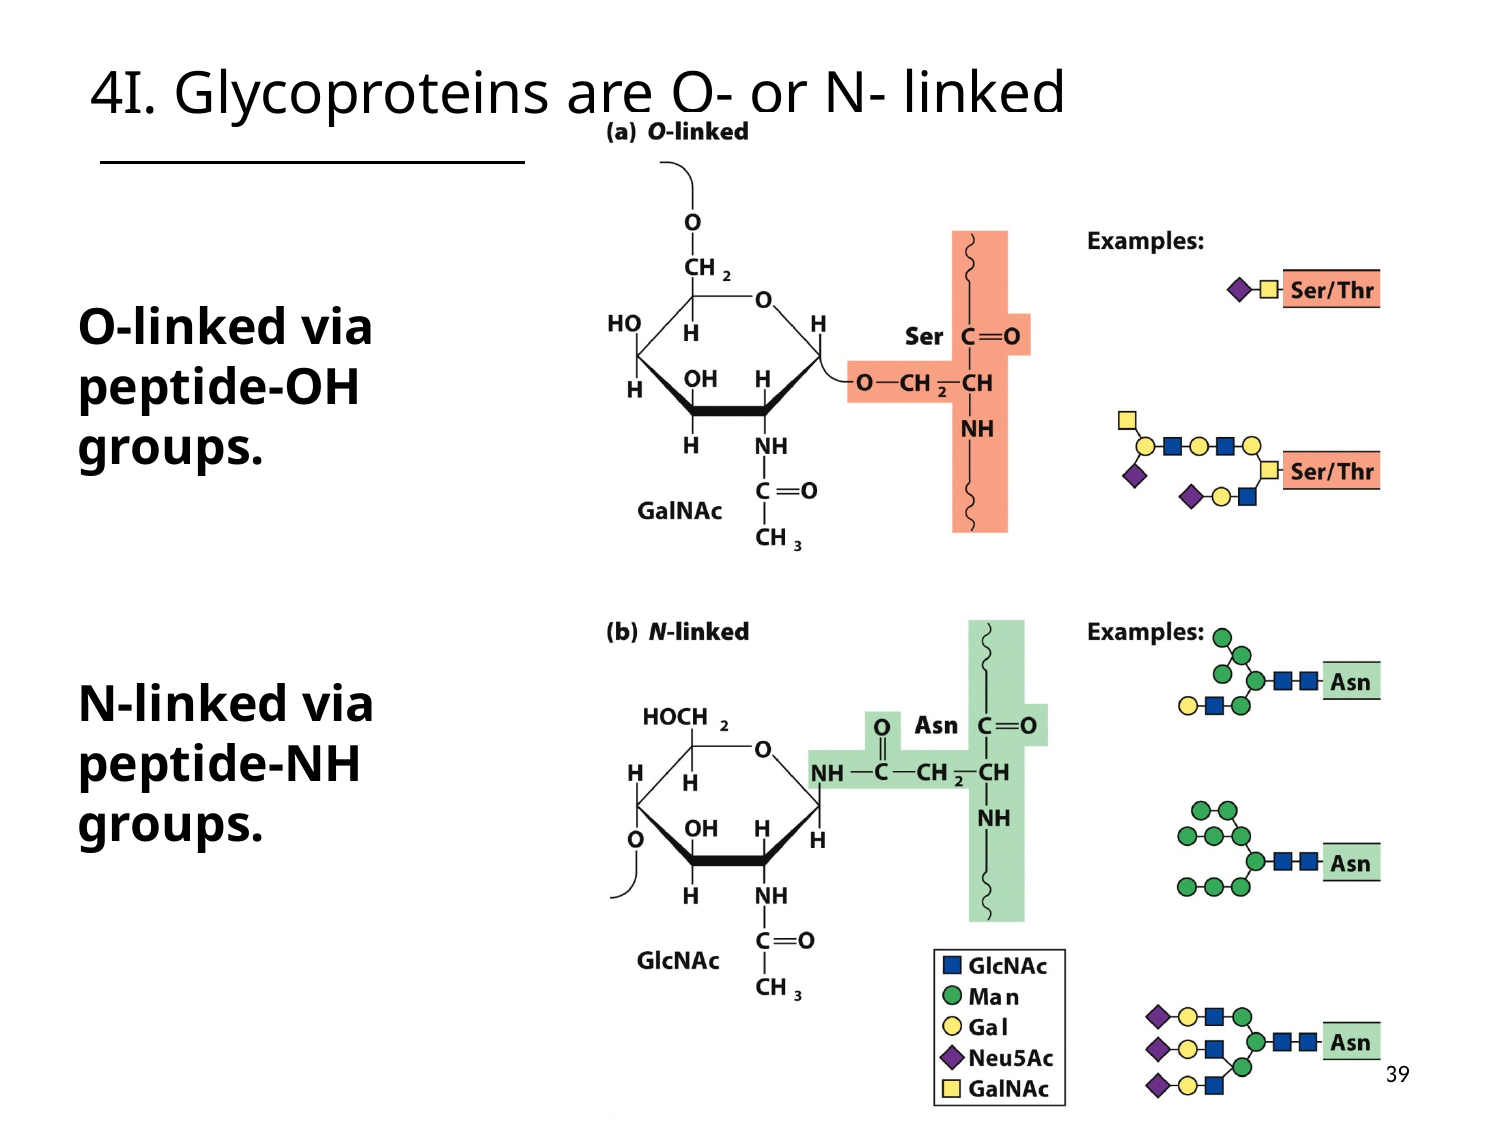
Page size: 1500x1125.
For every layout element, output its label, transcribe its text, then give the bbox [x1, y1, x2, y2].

text_box O-linked via peptide-OH groups. [62, 286, 575, 482]
title 4I. Glycoproteins are O- or N- linked [75, 37, 1425, 143]
text_box N-linked via peptide-NH groups. [62, 663, 575, 859]
slide_number 39 [1392, 1042, 1425, 1103]
picture [597, 112, 1388, 1121]
